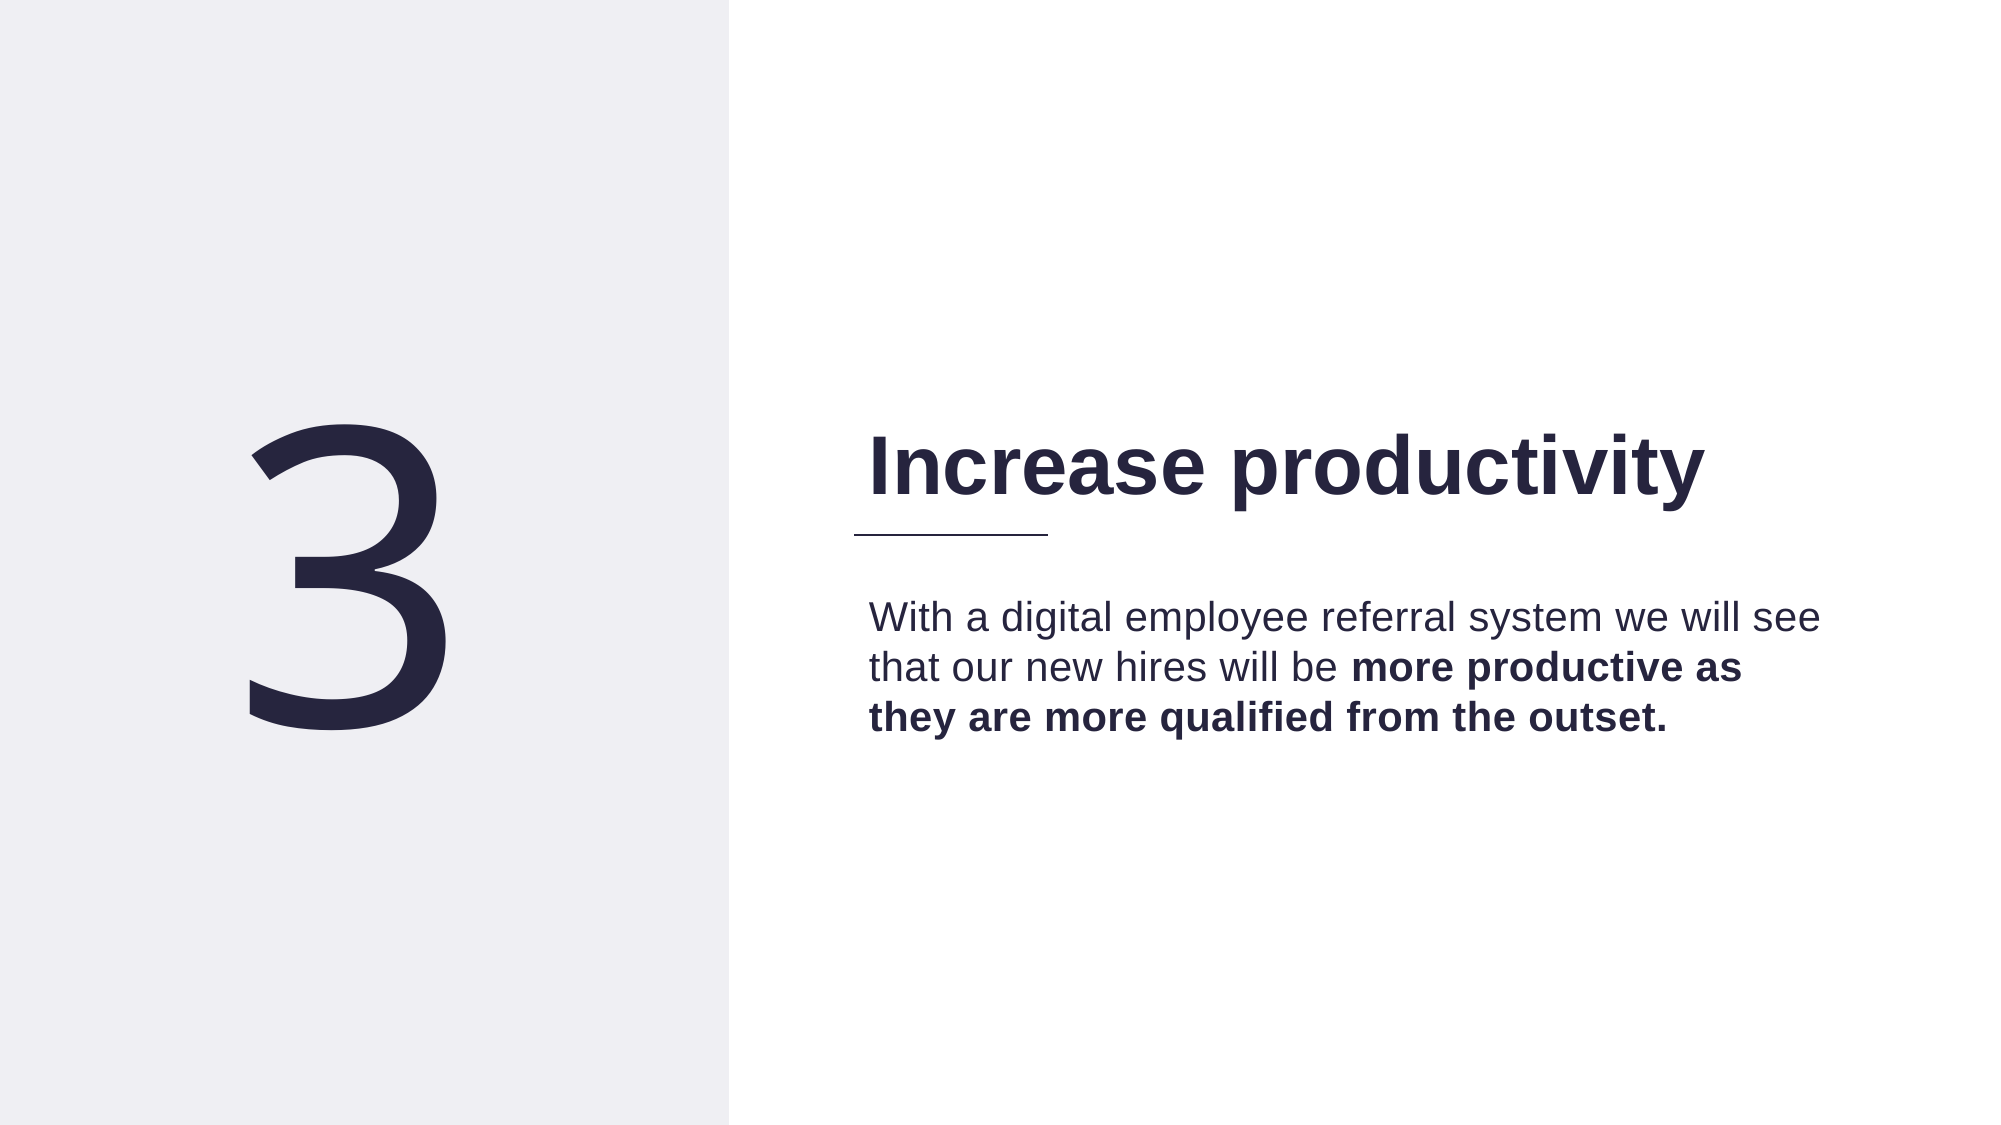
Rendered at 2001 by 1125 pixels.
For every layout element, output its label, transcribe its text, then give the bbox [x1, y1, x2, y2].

text_box Increase productivity [854, 418, 2000, 563]
text_box 3 [216, 302, 513, 818]
text_box [0, 0, 730, 1125]
text_box With a digital employee referral system we will see that our new hires will be more productive as they are more qualified from the outset. [854, 582, 1847, 744]
